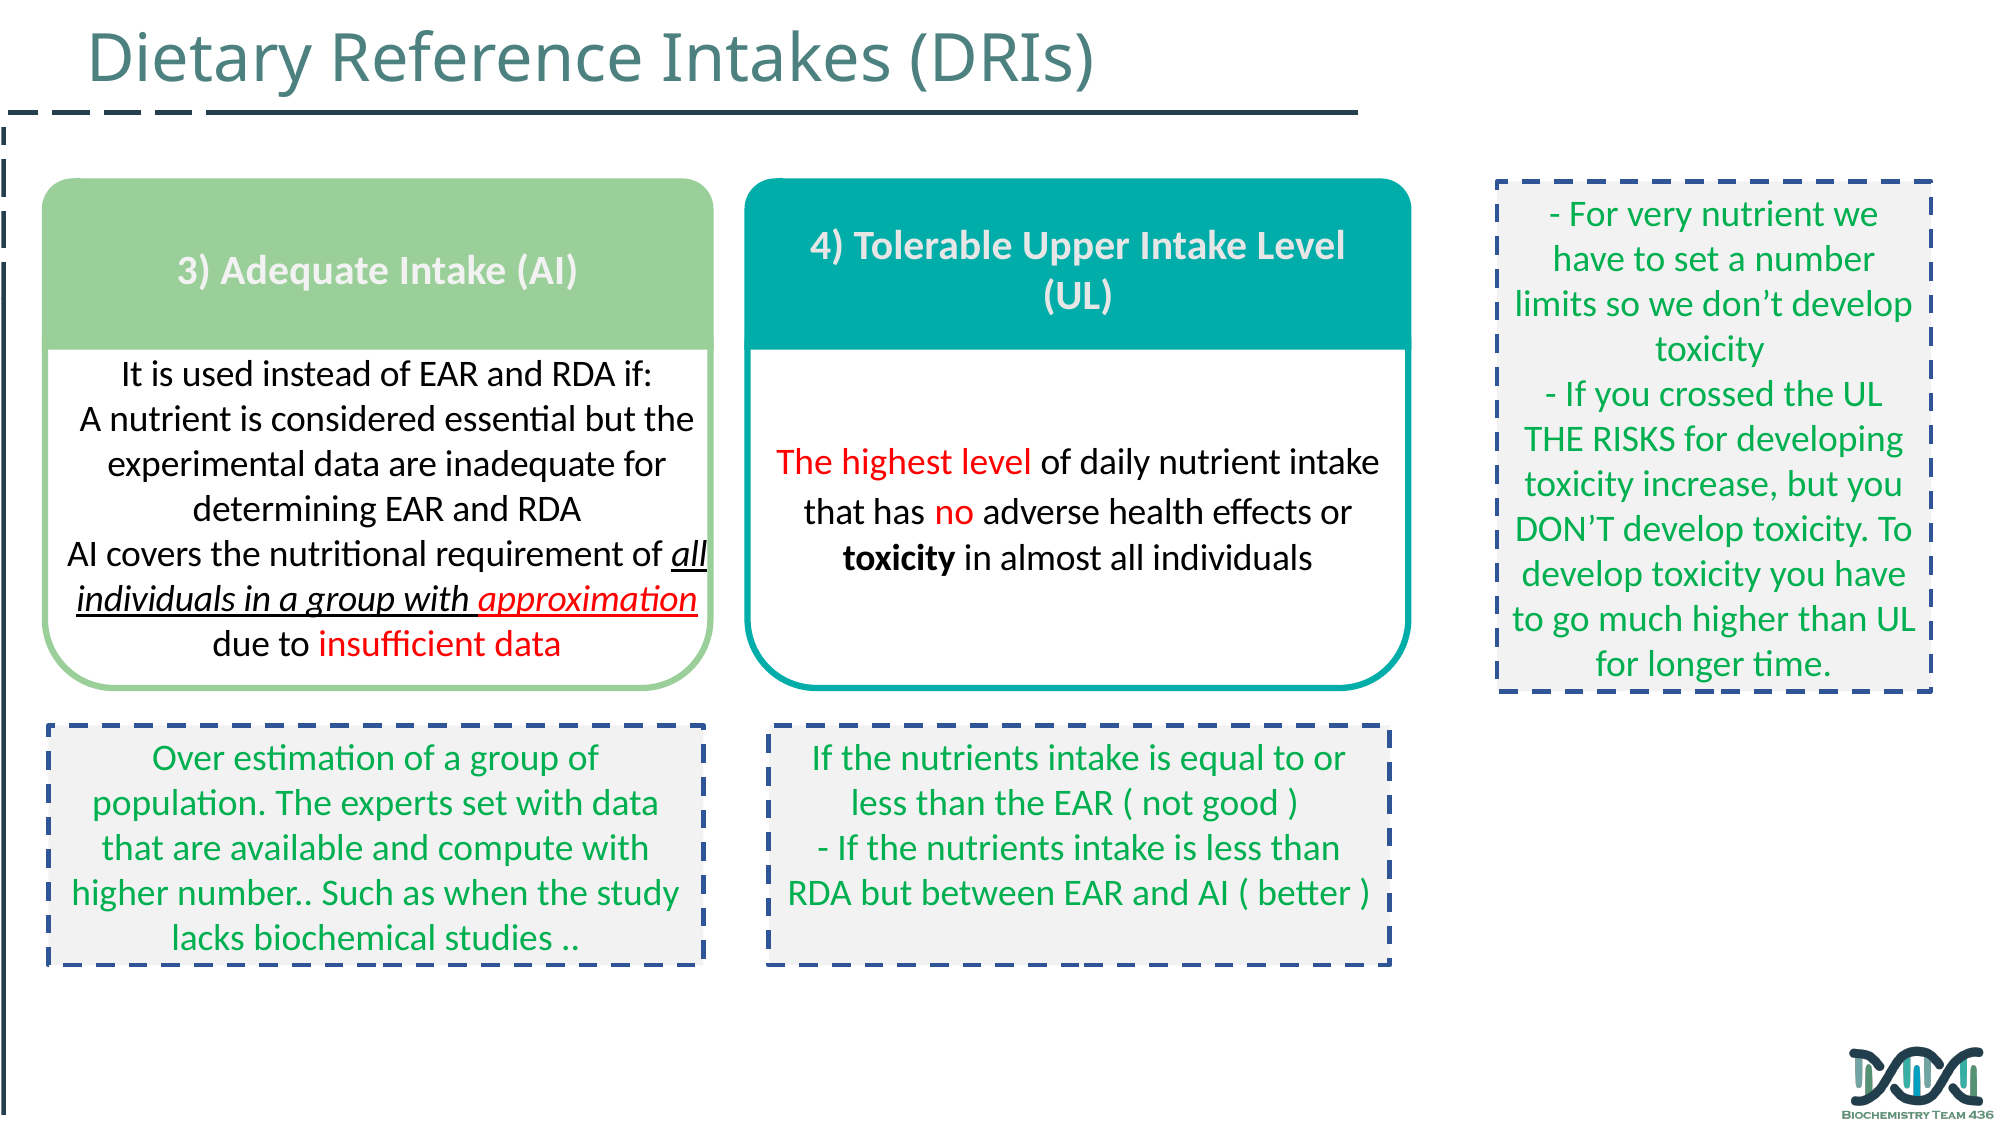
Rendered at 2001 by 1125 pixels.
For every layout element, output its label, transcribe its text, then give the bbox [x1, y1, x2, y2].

text_box The highest level of daily nutrient intake that has no adverse health effects or toxicity in almost all individuals [747, 430, 1409, 585]
text_box - For very nutrient we have to set a number limits so we don’t develop toxicity - If you crossed the UL THE RISKS for developing toxicity increase, but you DON’T develop toxicity. To develop toxicity you have to go much higher than UL for longer time. [1497, 181, 1931, 692]
text_box [43, 348, 47, 640]
picture [1834, 1046, 2001, 1125]
text_box If the nutrients intake is equal to or less than the EAR ( not good ) - If the nutrients intake is less than RDA but between EAR and AI ( better ) [768, 725, 1390, 966]
text_box Dietary Reference Intakes (DRIs) [71, 16, 1111, 103]
text_box 3) Adequate Intake (AI) [43, 180, 712, 348]
text_box [746, 348, 1410, 690]
text_box 4) Tolerable Upper Intake Level (UL) [746, 180, 1410, 348]
text_box It is used instead of EAR and RDA if: A nutrient is considered essential but the experimental data are inadequate for determining EAR and RDA AI covers the nutritional requirement of all individuals in a group with approximation due to insufficient data [47, 341, 727, 672]
text_box [68, 672, 688, 690]
text_box Over estimation of a group of population. The experts set with data that are available and compute with higher number.. Such as when the study lacks biochemical studies .. [48, 725, 704, 966]
